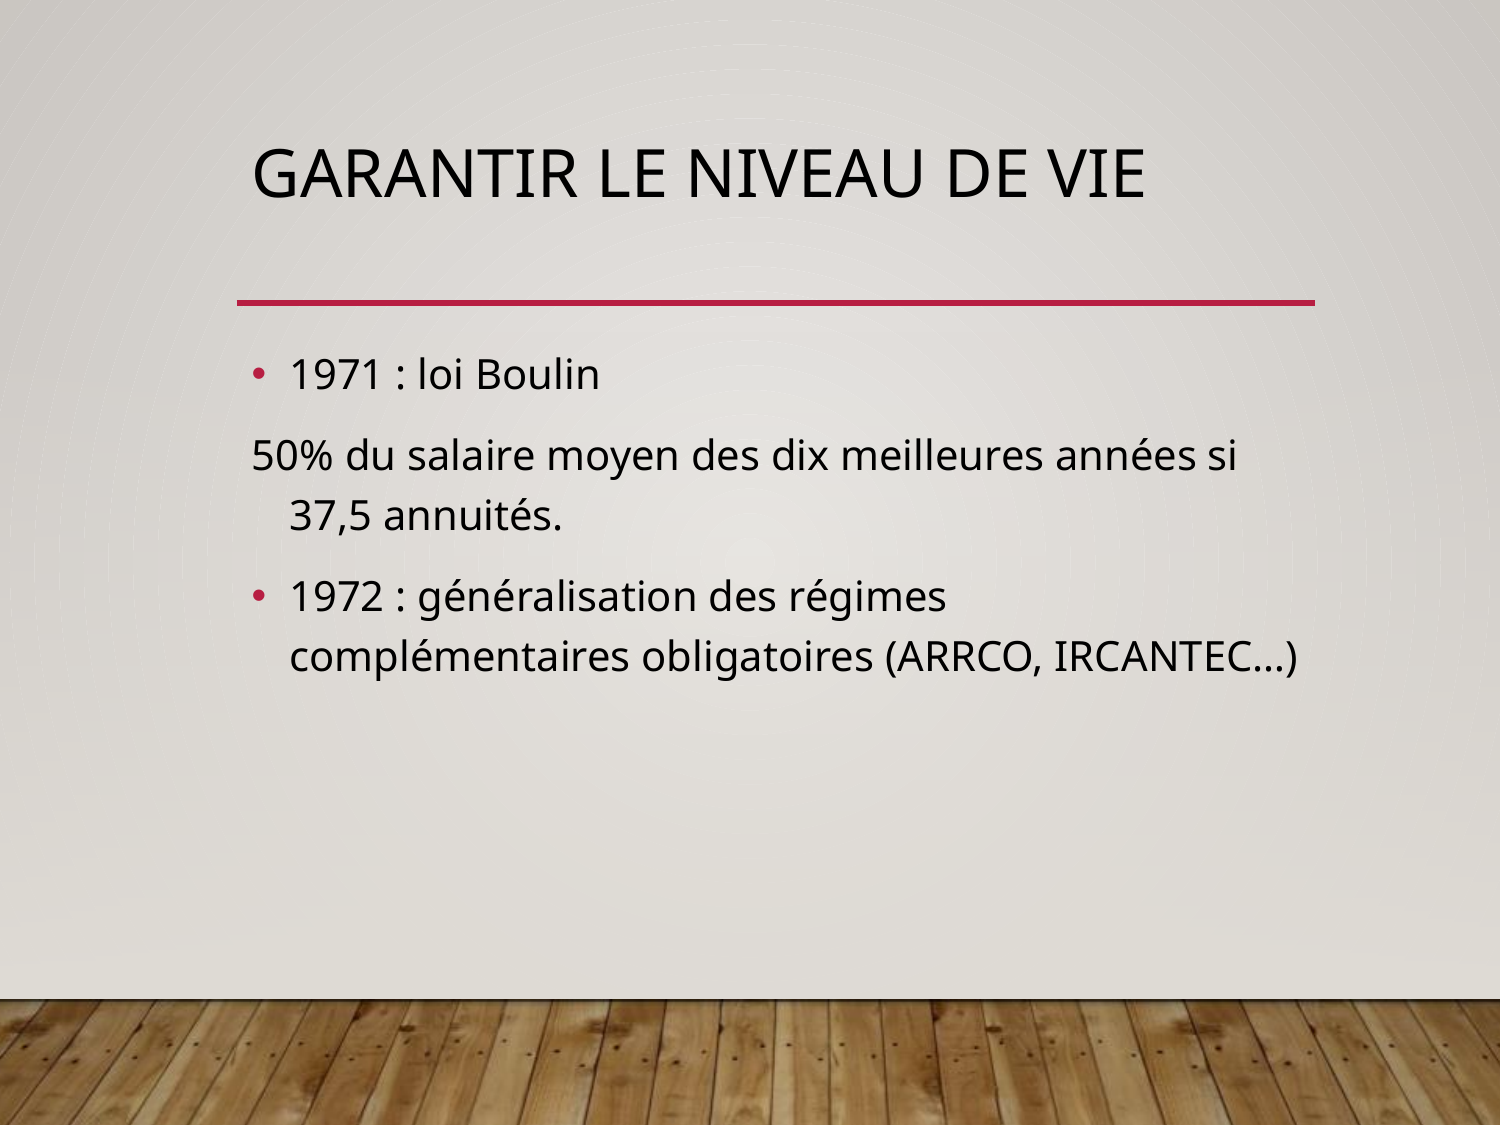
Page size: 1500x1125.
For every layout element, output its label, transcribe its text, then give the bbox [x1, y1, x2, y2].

picture [0, 999, 1500, 1125]
title Garantir le niveau de vie [236, 132, 1315, 305]
list 1971 : loi Boulin 50% du salaire moyen des dix meilleures années si 37,5 annuités. 1972 : généralisation des régimes complémentaires obligatoires (ARRCO, IRCANTEC…) [236, 330, 1315, 897]
